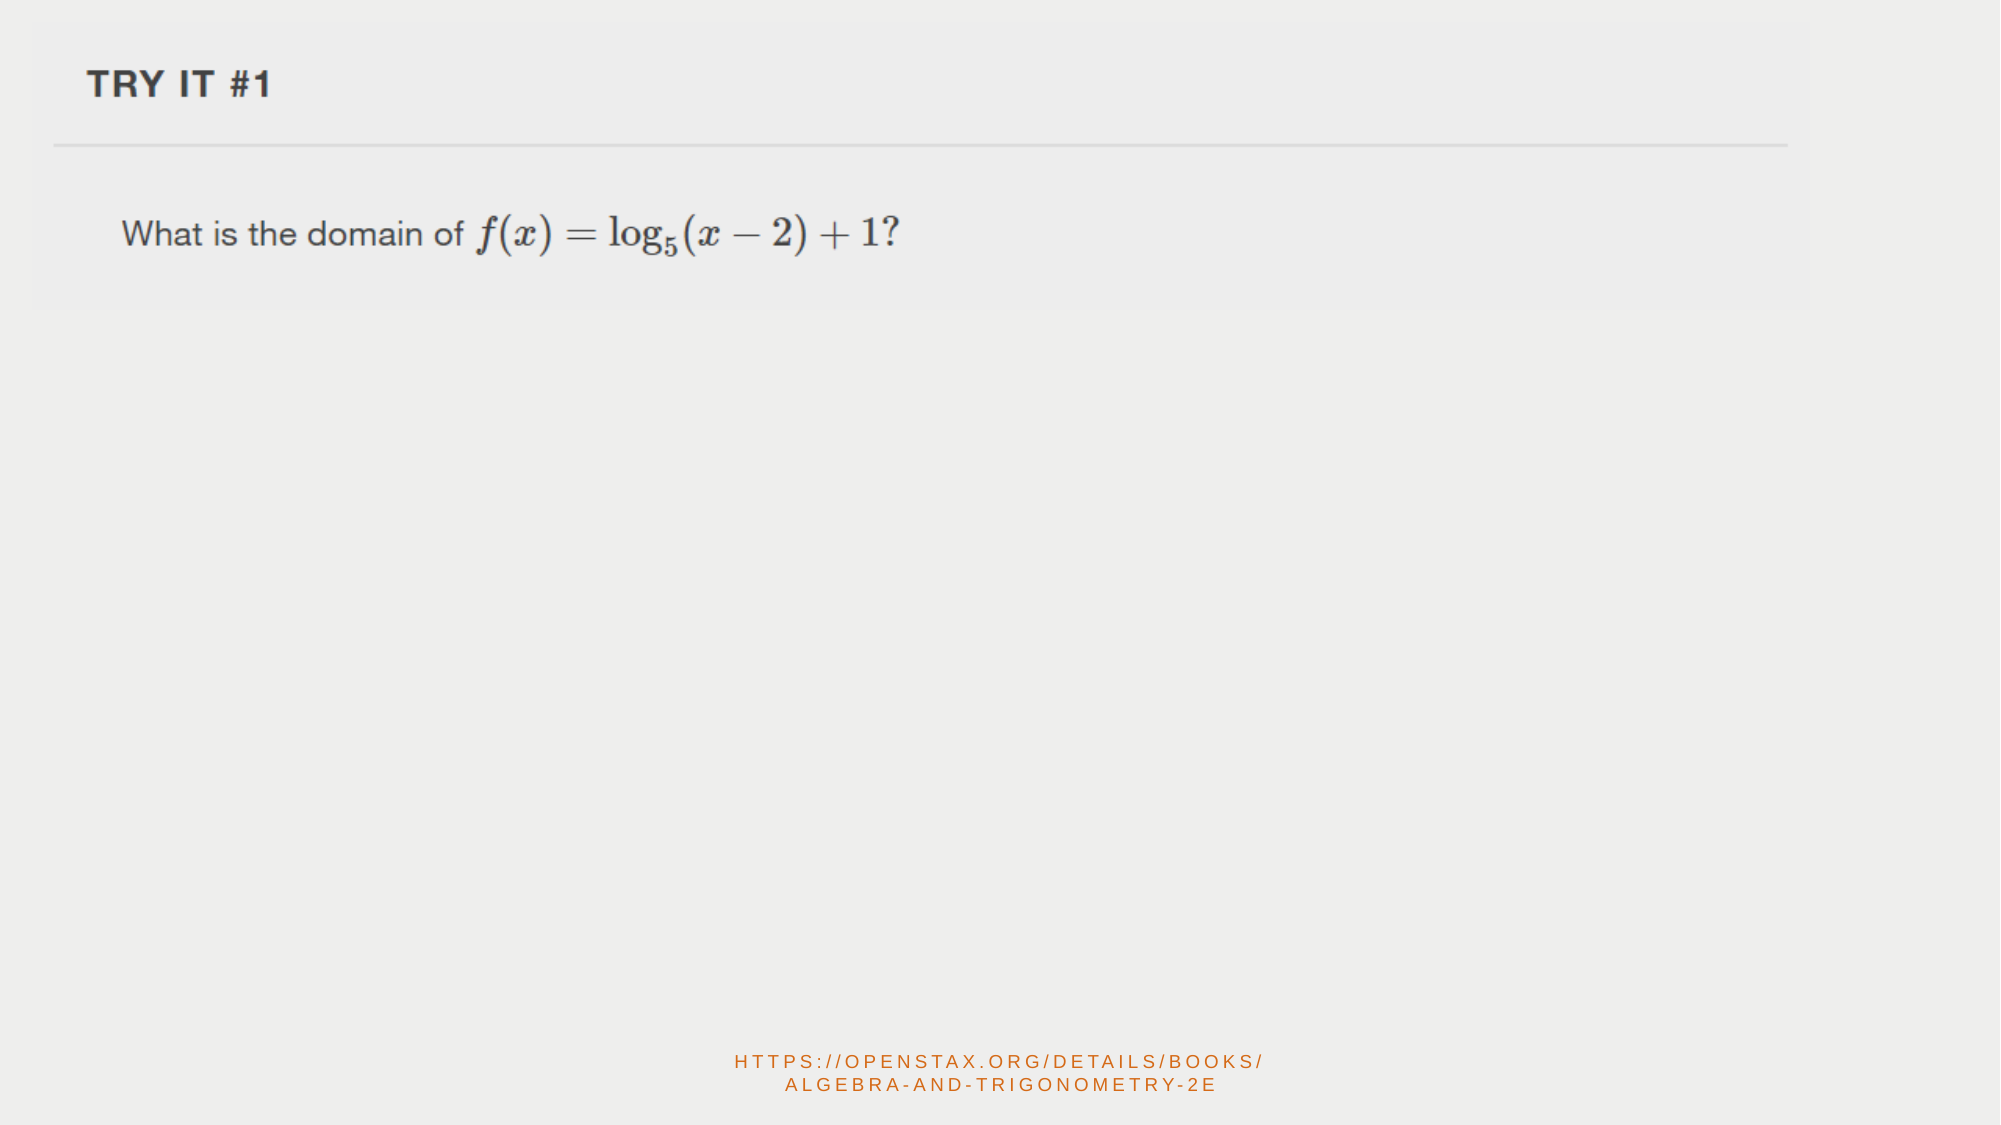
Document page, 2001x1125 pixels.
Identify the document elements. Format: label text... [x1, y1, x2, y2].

picture [32, 22, 1810, 310]
footer https://openstax.org/details/books/algebra-and-trigonometry-2e [662, 1042, 1338, 1103]
